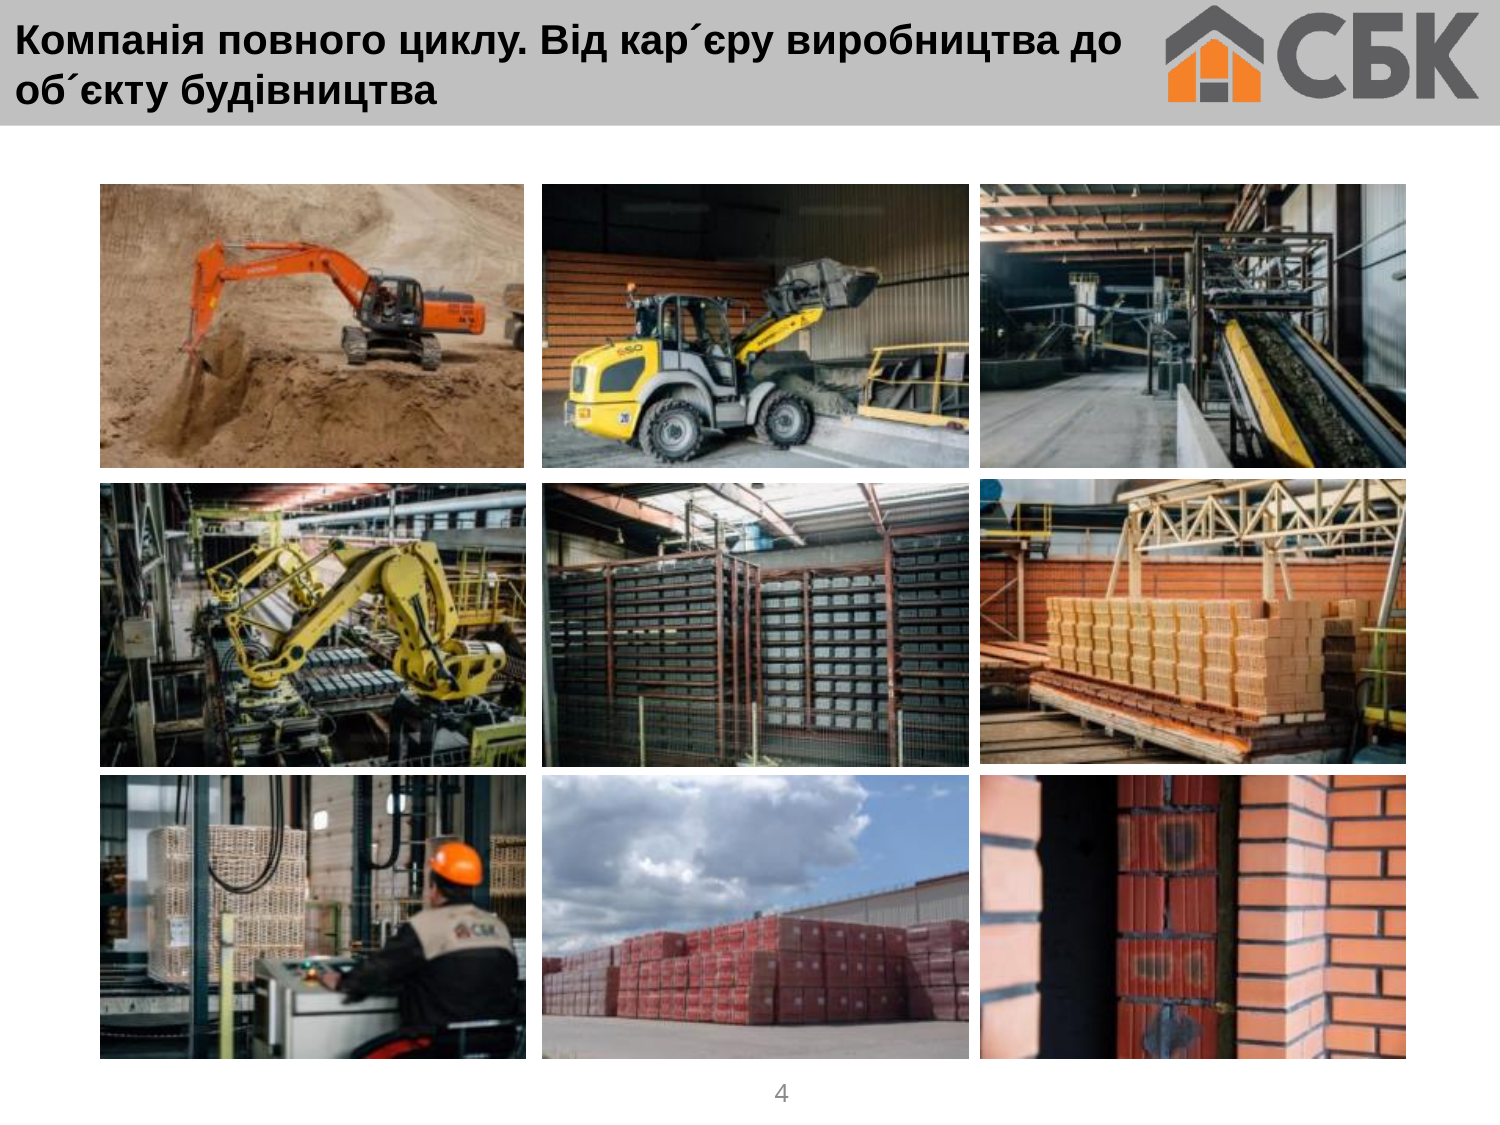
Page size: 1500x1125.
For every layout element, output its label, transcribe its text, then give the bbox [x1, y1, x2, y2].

text_box Компанія повного циклу. Від кар´єру виробництва до об´єкту будівництва [0, 0, 1199, 126]
text_box 4 [671, 1067, 892, 1125]
picture [979, 184, 1406, 469]
picture [979, 774, 1406, 1059]
picture [100, 774, 526, 1059]
text_box [1199, 0, 1500, 126]
picture [100, 482, 526, 767]
picture [99, 184, 524, 469]
picture [979, 479, 1406, 764]
picture [542, 774, 969, 1059]
picture [542, 482, 969, 767]
picture [1161, 3, 1483, 114]
picture [542, 184, 969, 469]
picture [979, 479, 989, 487]
